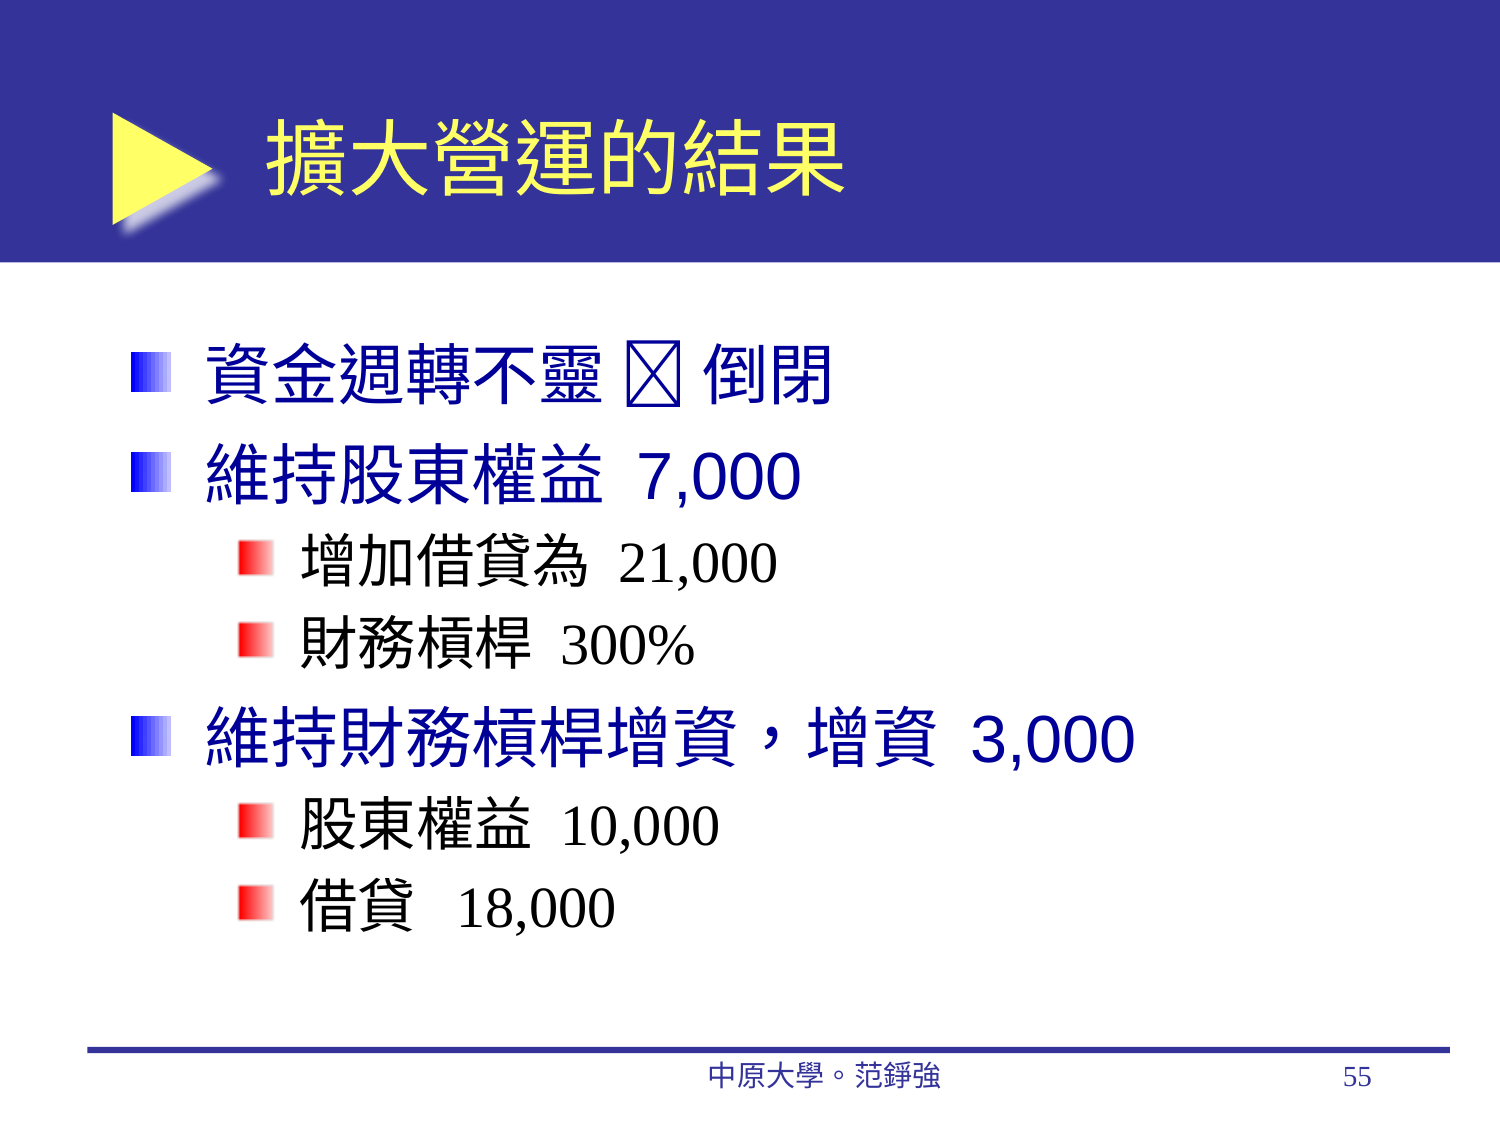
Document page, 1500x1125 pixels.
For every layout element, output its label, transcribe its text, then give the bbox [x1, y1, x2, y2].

picture [236, 620, 278, 662]
picture [236, 883, 278, 925]
picture [127, 349, 175, 396]
list 資金週轉不靈  倒閉 維持股東權益 7,000 增加借貸為 21,000 財務槓桿 300% 維持財務槓桿增資，增資 3,000 股東權益 10,000 借貸 18,000 [112, 324, 1388, 1000]
picture [127, 449, 175, 496]
footer 中原大學。范錚強 [587, 1050, 1063, 1125]
picture [236, 801, 278, 843]
picture [236, 538, 278, 580]
slide_number 55 [1074, 1050, 1388, 1125]
title 擴大營運的結果 [249, 62, 1388, 250]
picture [127, 712, 175, 760]
